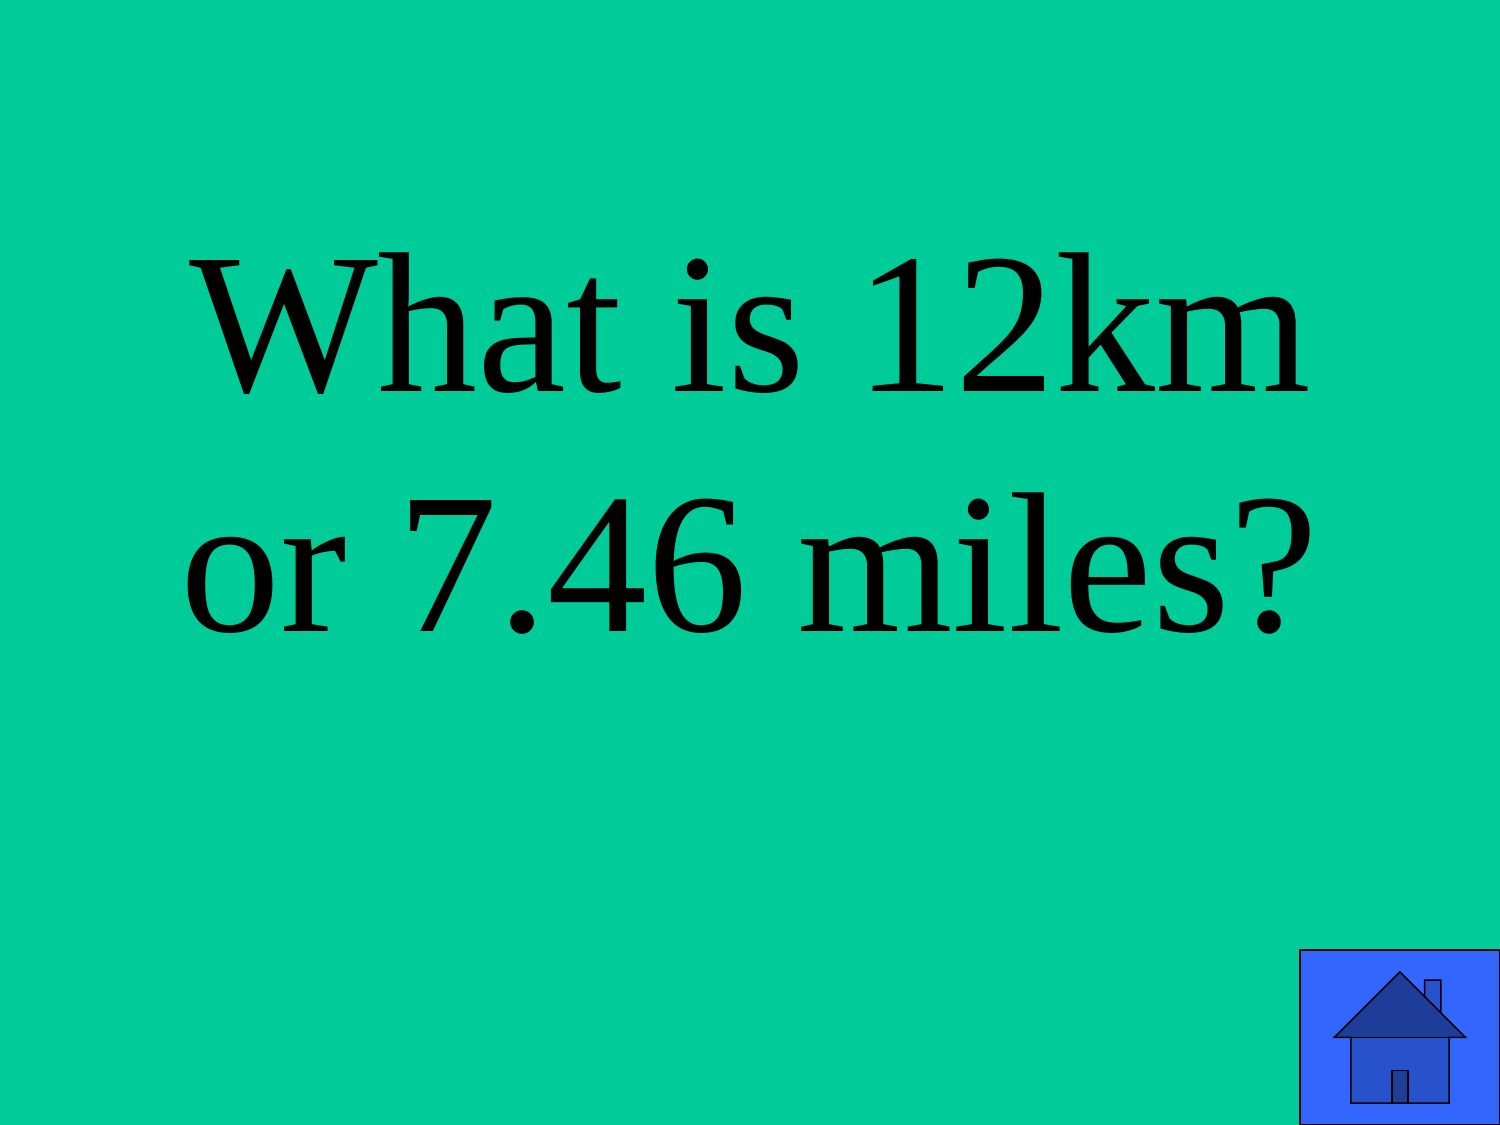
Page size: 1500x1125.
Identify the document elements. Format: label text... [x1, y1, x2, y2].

title What is 12km or 7.46 miles? [112, 337, 1388, 526]
text_box [1299, 950, 1500, 1125]
text_box [237, 526, 1263, 626]
